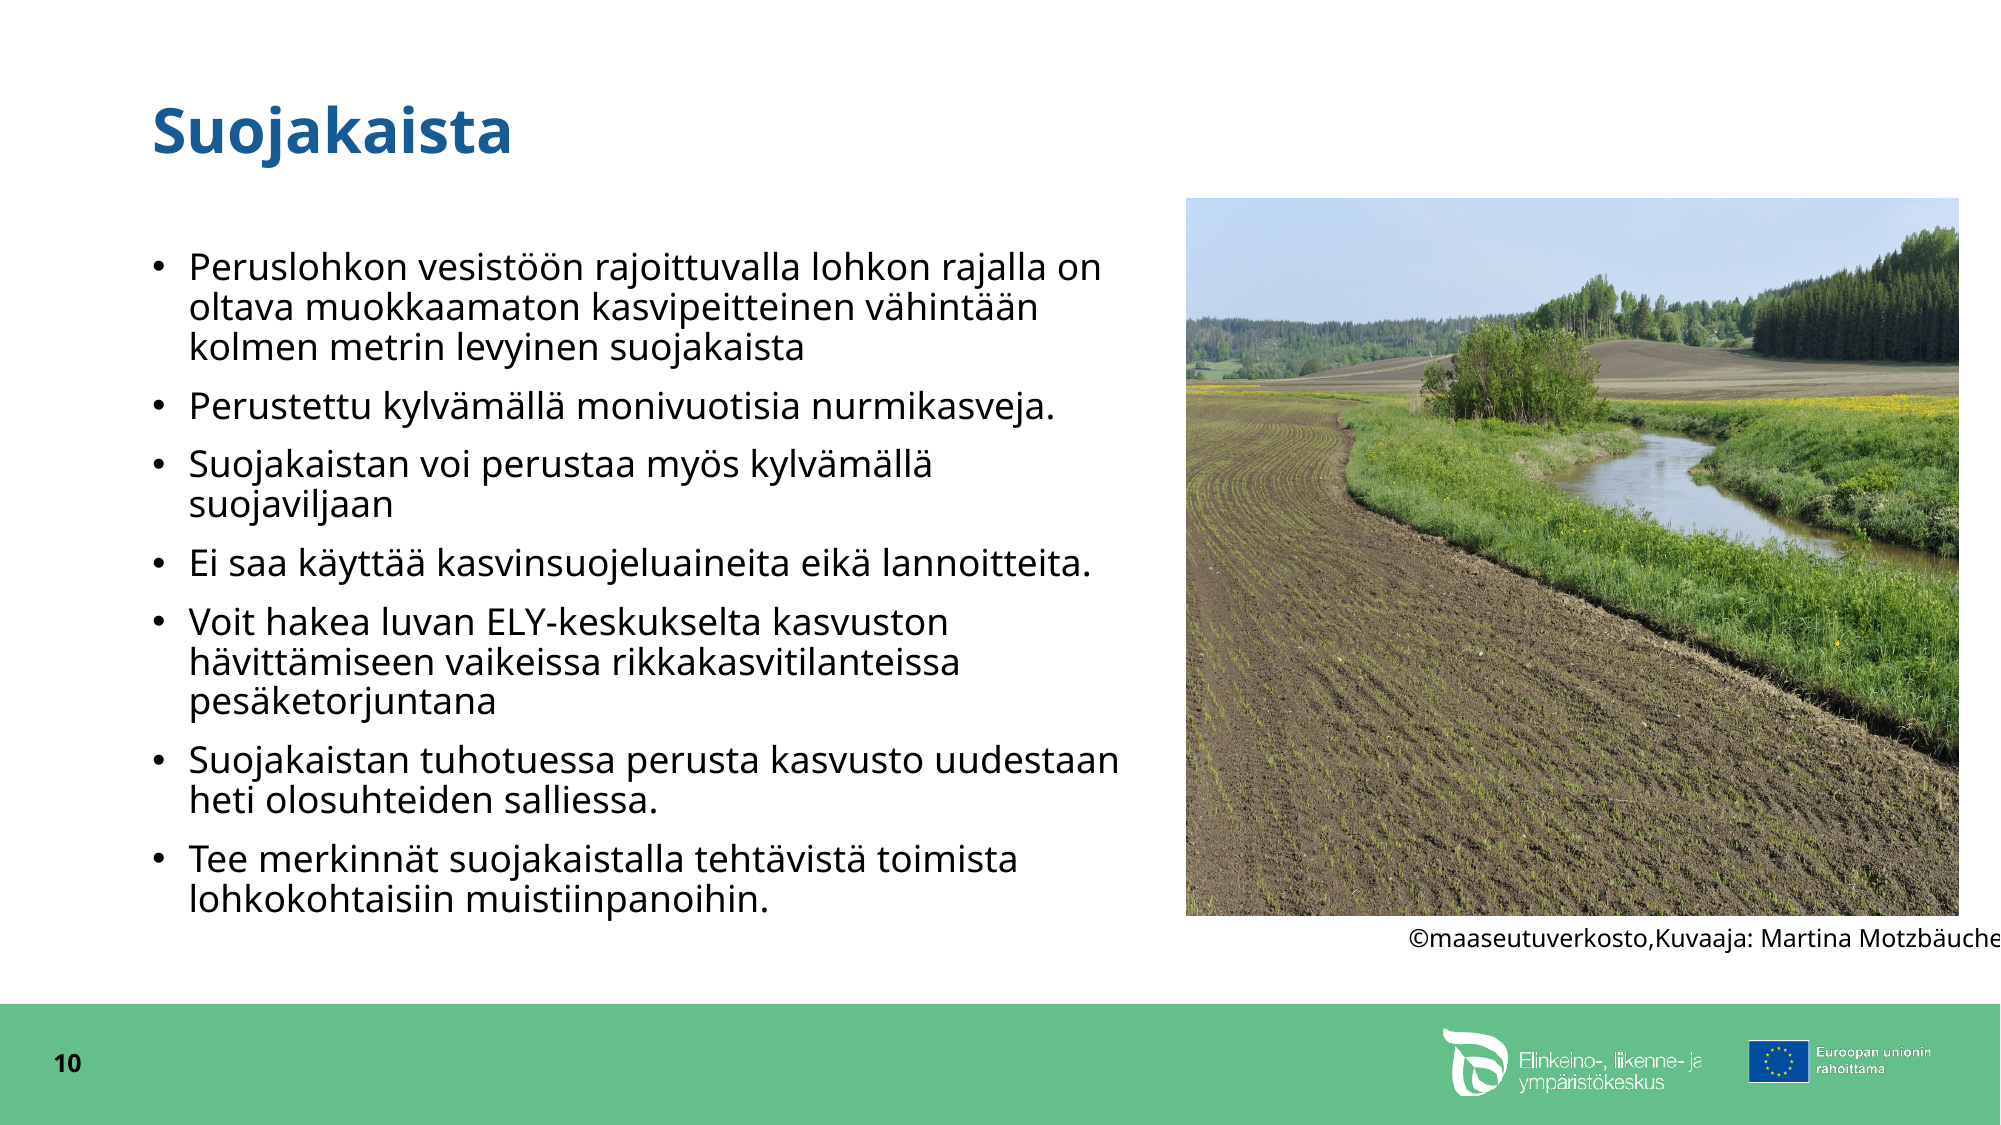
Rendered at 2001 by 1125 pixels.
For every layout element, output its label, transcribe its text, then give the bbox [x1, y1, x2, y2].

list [1186, 198, 1959, 916]
title Suojakaista [137, 69, 716, 199]
text_box ©maaseutuverkosto,Kuvaaja: Martina Motzbäuchel [1393, 915, 2000, 960]
list Peruslohkon vesistöön rajoittuvalla lohkon rajalla on oltava muokkaamaton kasvipeitteinen vähintään kolmen metrin levyinen suojakaista Perustettu kylvämällä monivuotisia nurmikasveja. Suojakaistan voi perustaa myös kylvämällä suojaviljaan Ei saa käyttää kasvinsuojeluaineita eikä lannoitteita. Voit hakea luvan ELY-keskukselta kasvuston hävittämiseen vaikeissa rikkakasvitilanteissa pesäketorjuntana Suojakaistan tuhotuessa perusta kasvusto uudestaan heti olosuhteiden salliessa. Tee merkinnät suojakaistalla tehtävistä toimista lohkokohtaisiin muistiinpanoihin. [137, 241, 1148, 933]
